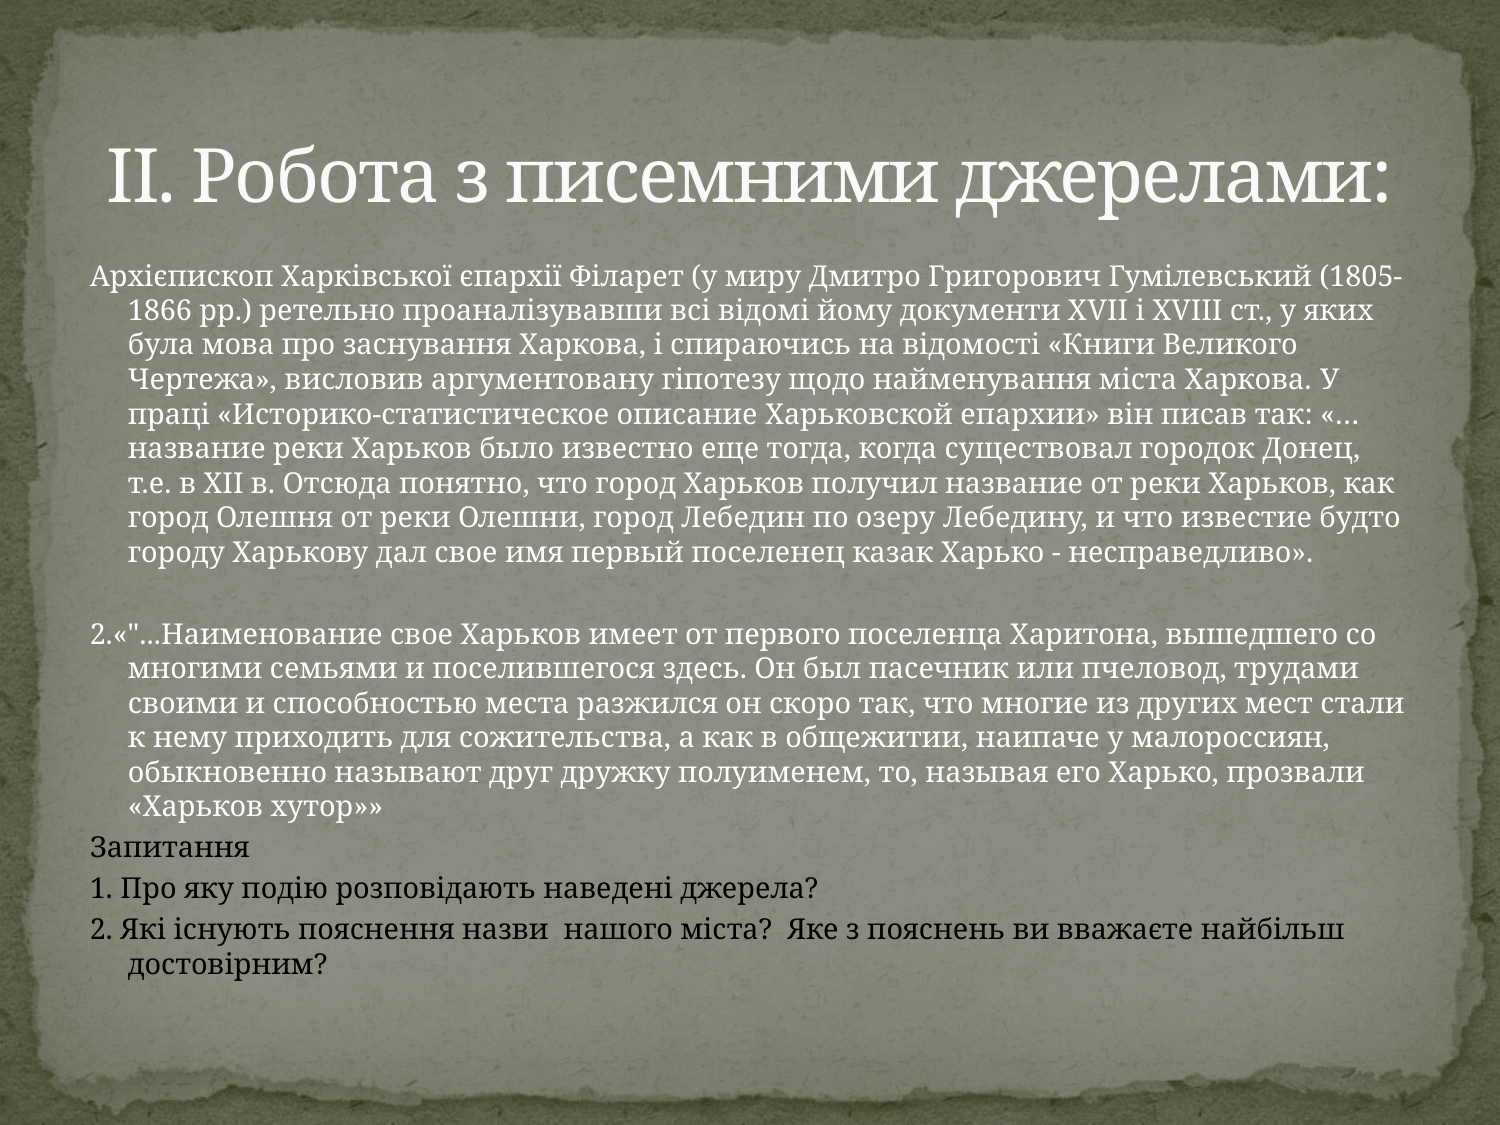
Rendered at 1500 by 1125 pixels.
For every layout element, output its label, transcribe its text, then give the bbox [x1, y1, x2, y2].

title ІІ. Робота з писемними джерелами: [74, 24, 1425, 225]
list Архієпископ Харківської єпархії Філарет (у миру Дмитро Григорович Гумілевський (1805-1866 рр.) ретельно проаналізувавши всі відомі йому документи ХVII i XVIII ст., у яких була мова про заснування Харкова, і спираючись на відомості «Книги Великого Чертежа», висловив аргументовану гіпотезу щодо найменування міста Харкова. У праці «Историко-статистическое описание Харьковской епархии» він писав так: «…название реки Харьков было известно еще тогда, когда существовал городок Донец, т.е. в ХІІ в. Отсюда понятно, что город Харьков получил название от реки Харьков, как город Олешня от реки Олешни, город Лебедин по озеру Лебедину, и что известие будто городу Харькову дал свое имя первый поселенец казак Харько - несправедливо». 2.«"...Наименование свое Харьков имеет от первого поселенца Харитона, вышедшего со многими семьями и поселившегося здесь. Он был пасечник или пчеловод, трудами своими и способностью места разжился он скоро так, что многие из других мест стали к нему приходить для сожительства, а как в общежитии, наипаче у малороссиян, обыкновенно называют друг дружку полуименем, то, называя его Харько, прозвали «Харьков хутор»» Запитання 1. Про яку подію розповідають наведені джерела? 2. Які існують пояснення назви нашого міста? Яке з пояснень ви вважаєте найбільш достовірним? [75, 249, 1425, 1000]
